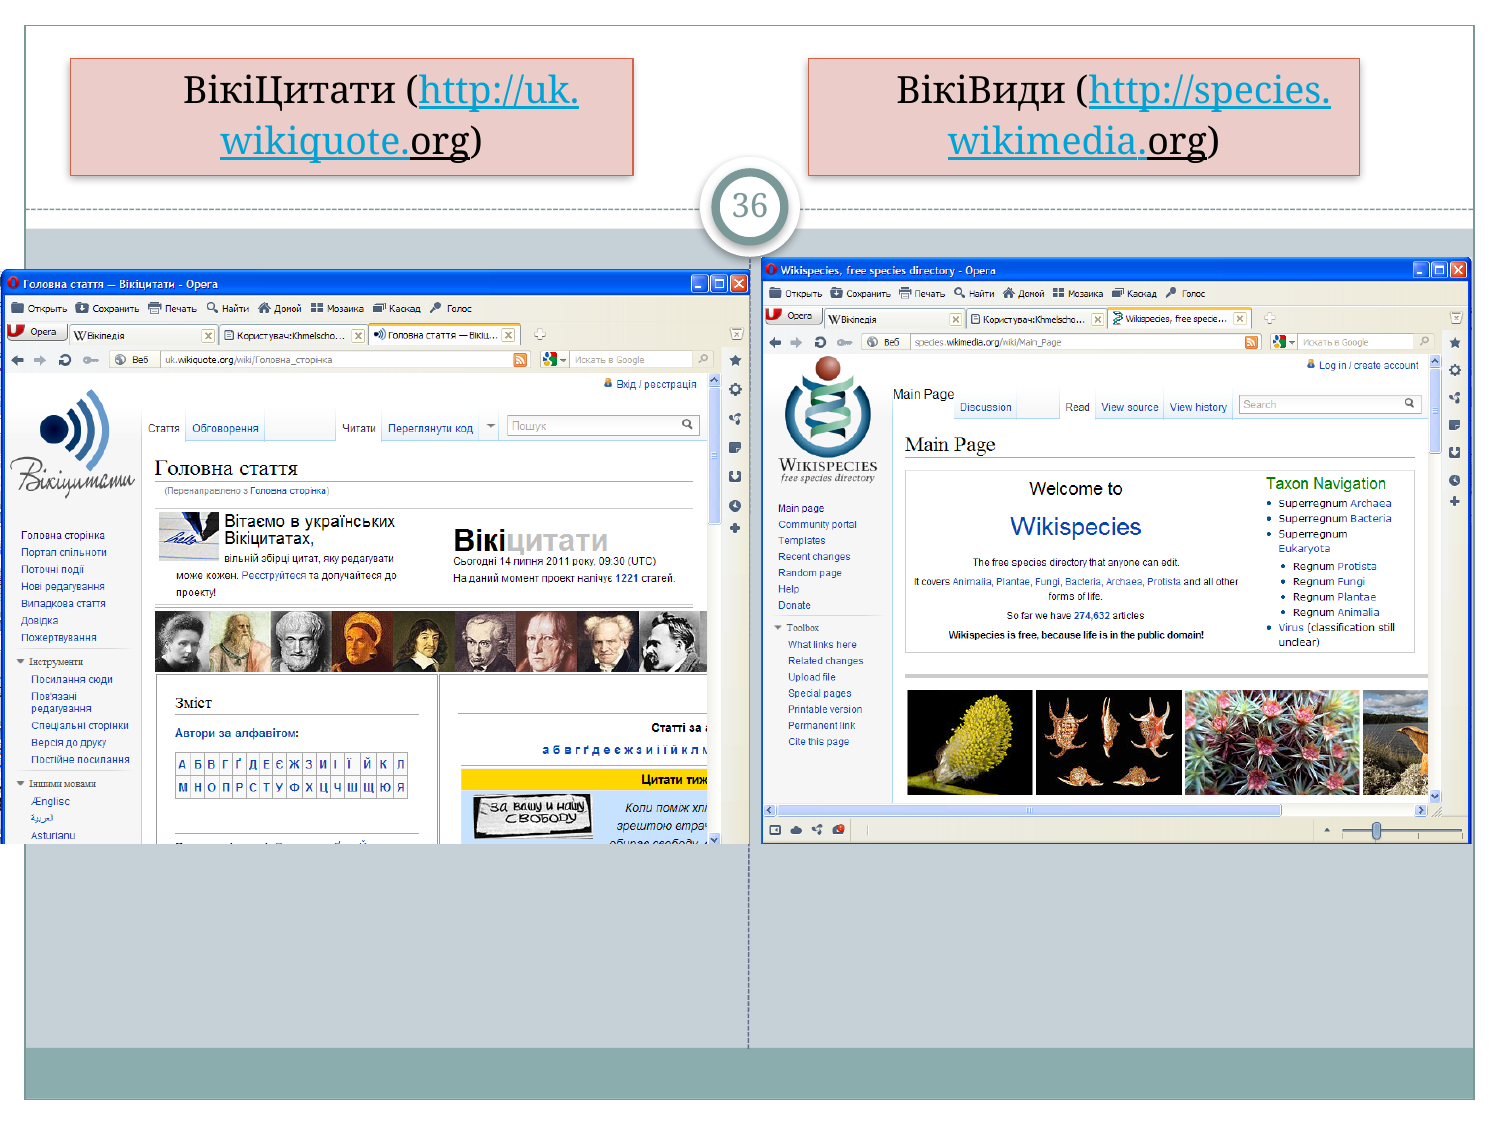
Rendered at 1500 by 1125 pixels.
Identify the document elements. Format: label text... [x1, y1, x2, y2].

slide_number 36 [712, 170, 788, 243]
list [0, 269, 750, 844]
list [761, 257, 1473, 844]
text_box ВікіВиди (http://species.wikimedia.org) [808, 58, 1360, 176]
text_box ВікіЦитати (http://uk.wikiquote.org) [70, 58, 634, 176]
